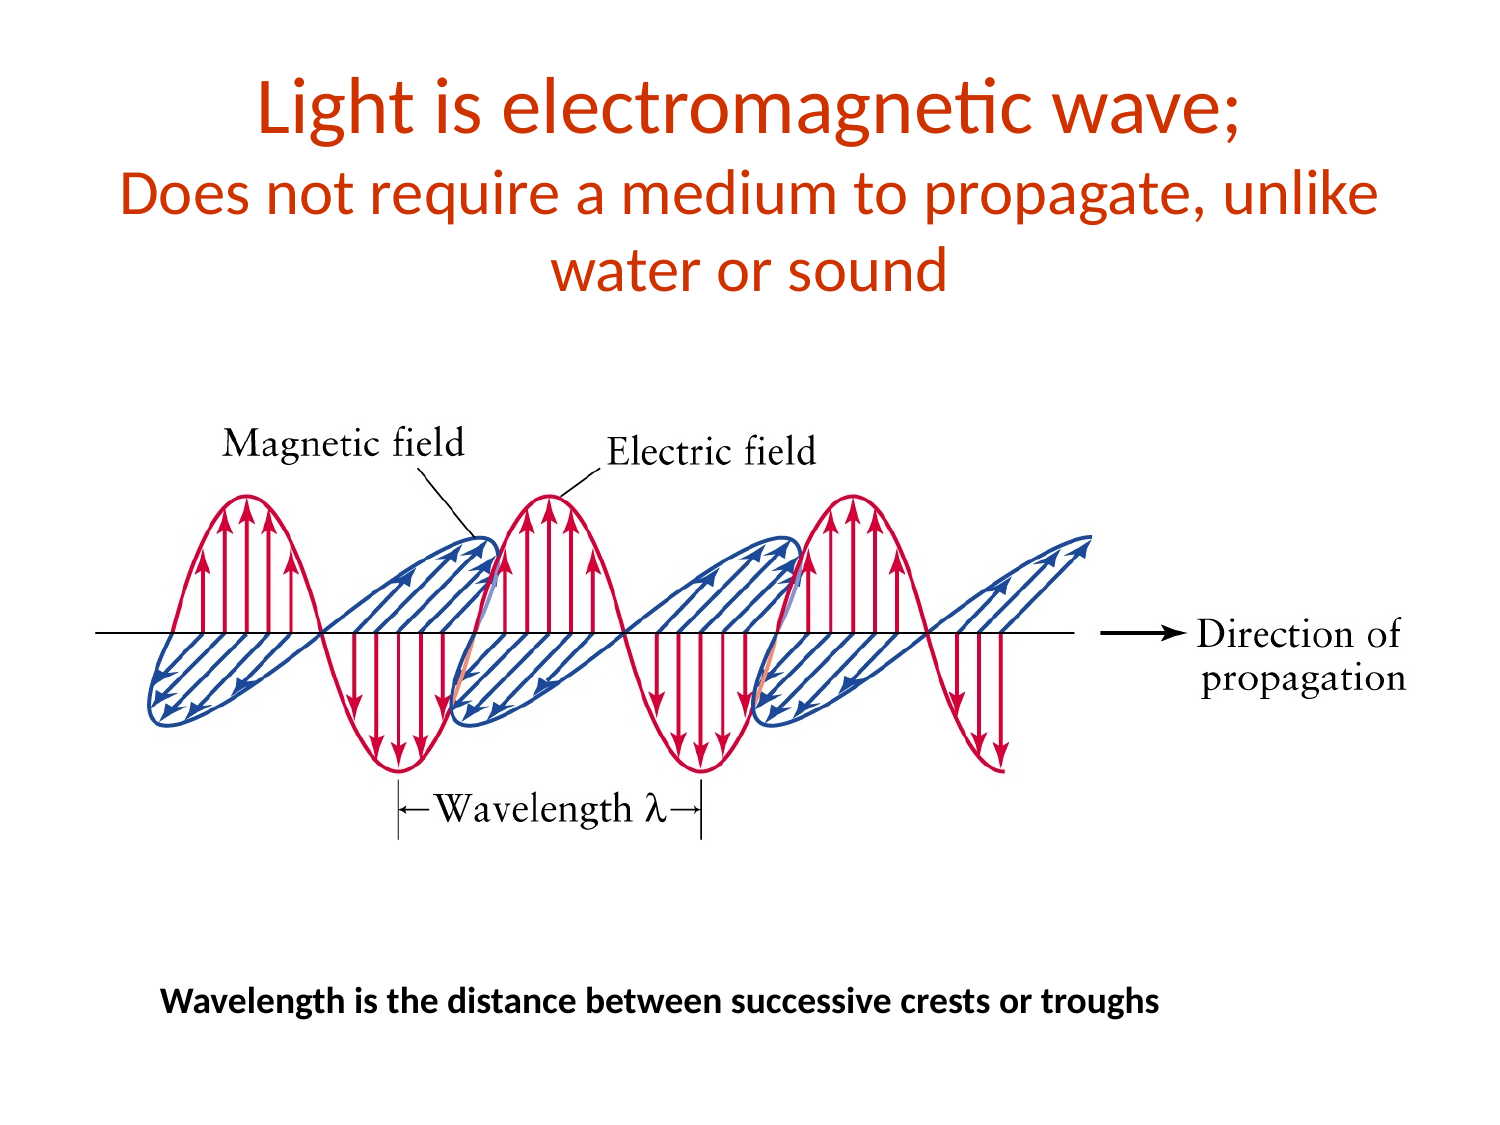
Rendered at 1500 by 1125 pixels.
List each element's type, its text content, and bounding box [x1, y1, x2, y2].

text_box Wavelength is the distance between successive crests or troughs [144, 968, 1176, 1029]
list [74, 412, 1426, 855]
title Light is electromagnetic wave; Does not require a medium to propagate, unlike water or sound [75, 45, 1425, 313]
